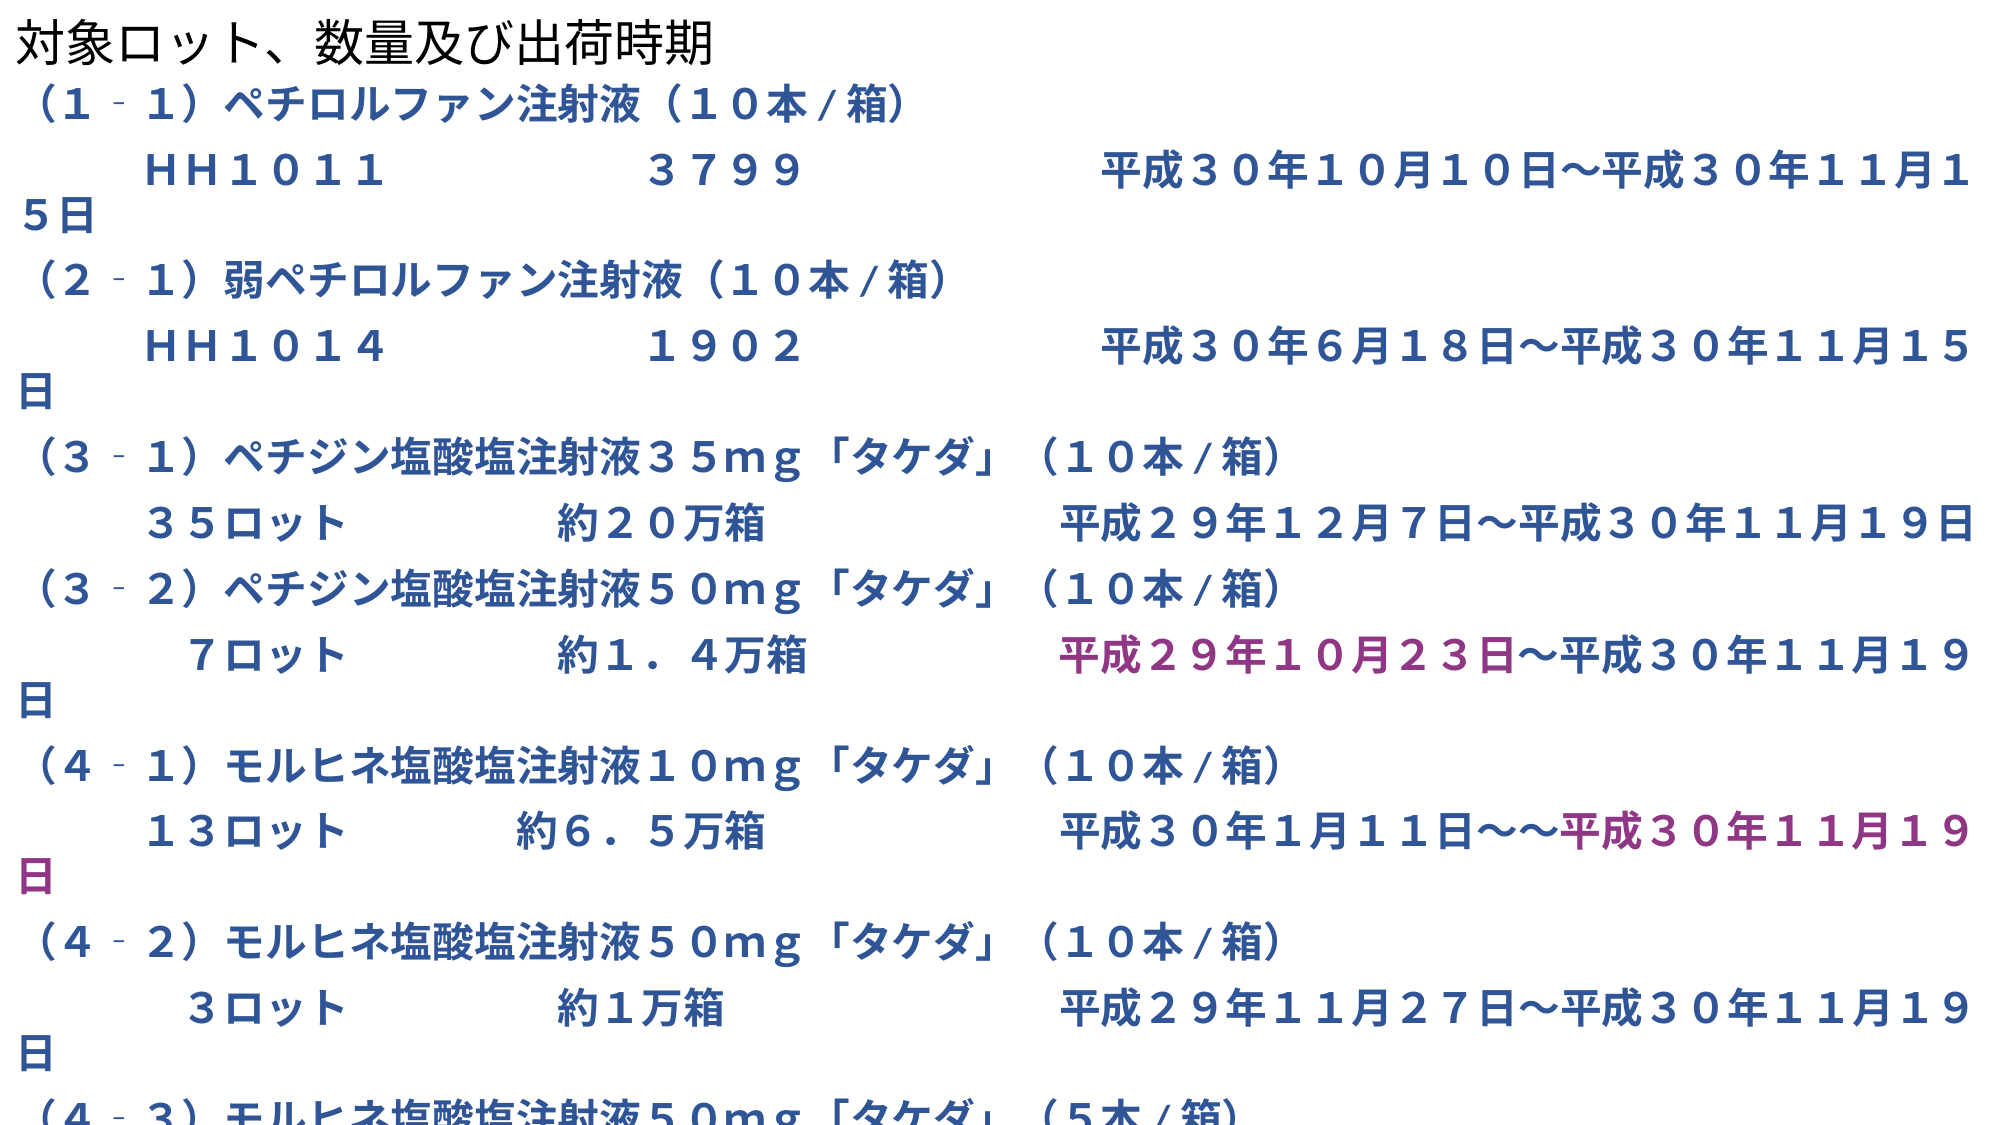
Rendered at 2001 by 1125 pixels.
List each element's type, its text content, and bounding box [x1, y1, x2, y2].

title 対象ロット、数量及び出荷時期 [0, 26, 2000, 64]
list （１‐１）ペチロルファン注射液（１０本/箱） ＨＨ１０１１ ３７９９ 平成３０年１０月１０日～平成３０年１１月１５日 （２‐１）弱ペチロルファン注射液（１０本/箱） ＨＨ１０１４ １９０２ 平成３０年６月１８日～平成３０年１１月１５日 （３‐１）ペチジン塩酸塩注射液３５ｍｇ「タケダ」（１０本/箱） ３５ロット 約２０万箱 平成２９年１２月７日～平成３０年１１月１９日 （３‐２）ペチジン塩酸塩注射液５０ｍｇ「タケダ」（１０本/箱） ７ロット 約１．４万箱 平成２９年１０月２３日～平成３０年１１月１９日 （４‐１）モルヒネ塩酸塩注射液１０ｍｇ「タケダ」（１０本/箱） １３ロット 約６．５万箱 平成３０年１月１１日～～平成３０年１１月１９日 （４‐２）モルヒネ塩酸塩注射液５０ｍｇ「タケダ」（１０本/箱） ３ロット 約１万箱 平成２９年１１月２７日～平成３０年１１月１９日 （４‐３）モルヒネ塩酸塩注射液５０ｍｇ「タケダ」（５本/箱） ２ロット 約１．５万箱 平成２９年１１月６日～平成３０年１０月３０日 （４‐４）モルヒネ塩酸塩注射液２００ｍｇ「タケダ」（５本/箱） ＨＨ１０２８ ５４１１ 平成３０年２月１４日～平成３０年８月１日 [0, 75, 2000, 1125]
